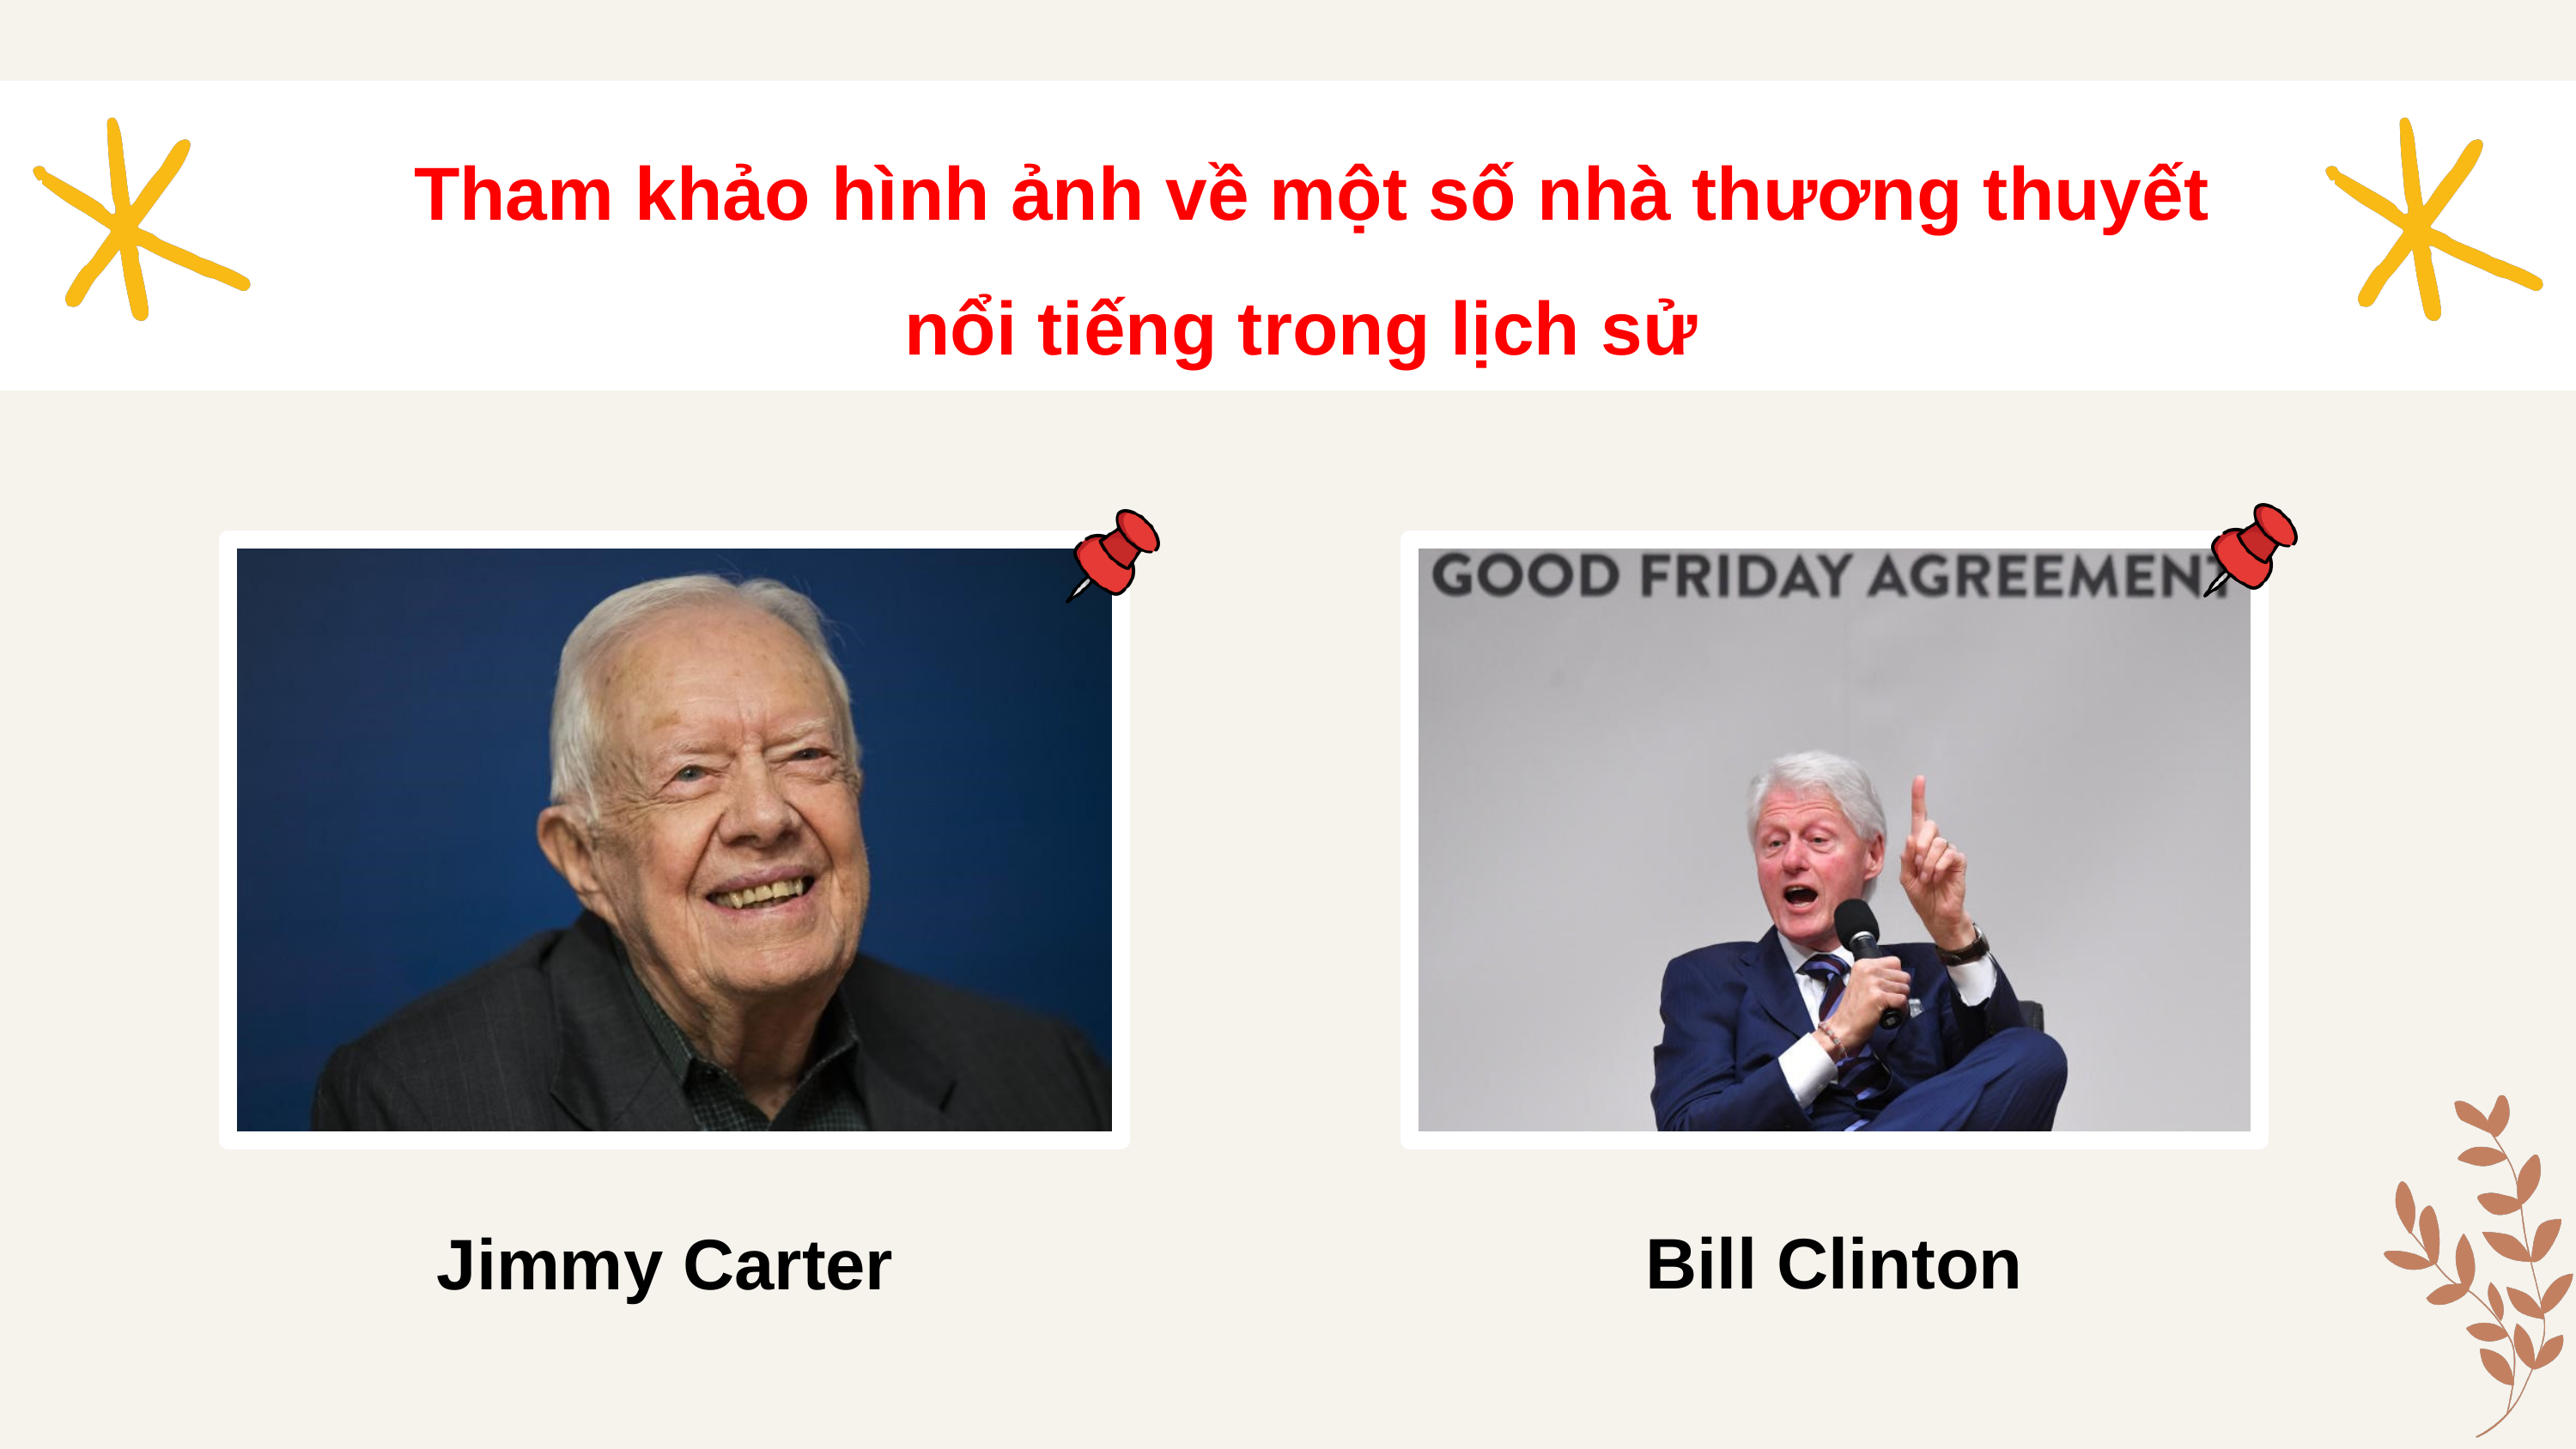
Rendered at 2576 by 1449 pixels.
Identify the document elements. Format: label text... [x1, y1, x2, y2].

picture [33, 117, 251, 321]
picture [2338, 1080, 2576, 1443]
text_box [1418, 500, 2300, 1132]
picture [2324, 117, 2543, 321]
text_box Bill Clinton [1314, 1217, 2355, 1304]
text_box Jimmy Carter [144, 1217, 1187, 1304]
text_box [0, 80, 2576, 391]
text_box Tham khảo hình ảnh về một số nhà thương thuyết nổi tiếng trong lịch sử [383, 93, 2240, 377]
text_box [236, 505, 1163, 1132]
